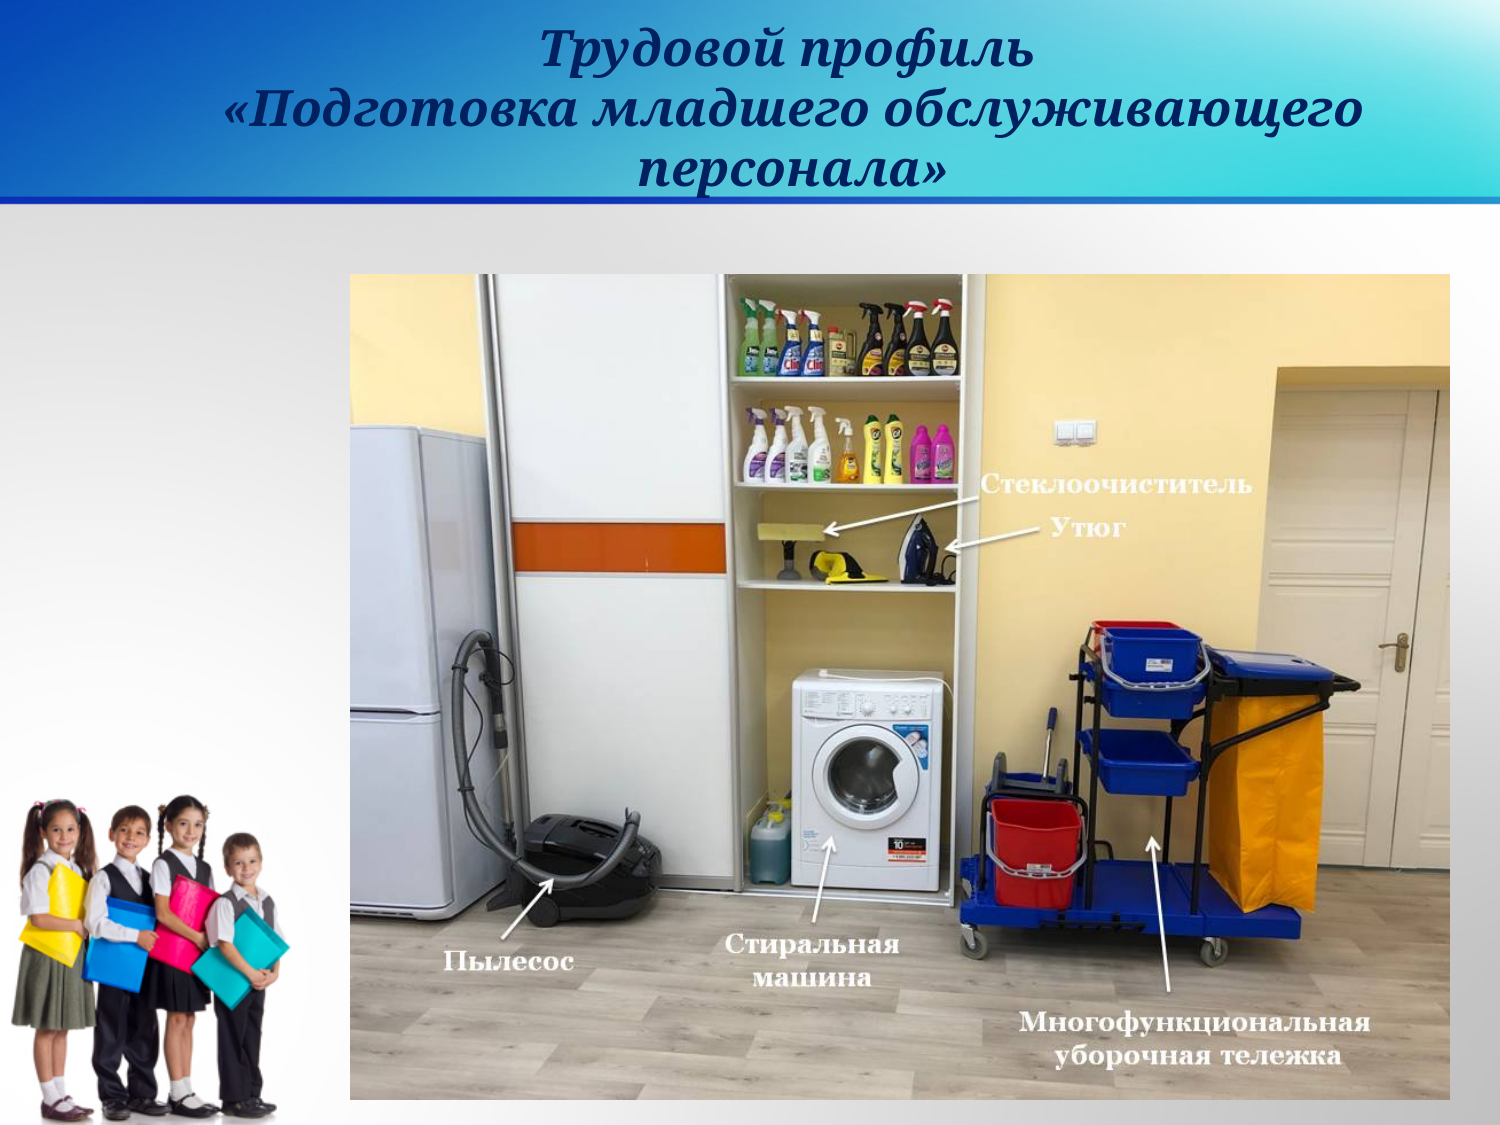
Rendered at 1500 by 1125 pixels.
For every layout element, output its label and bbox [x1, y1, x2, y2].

picture [0, 0, 1500, 1125]
text_box [312, 237, 1463, 298]
text_box [12, 0, 1500, 213]
